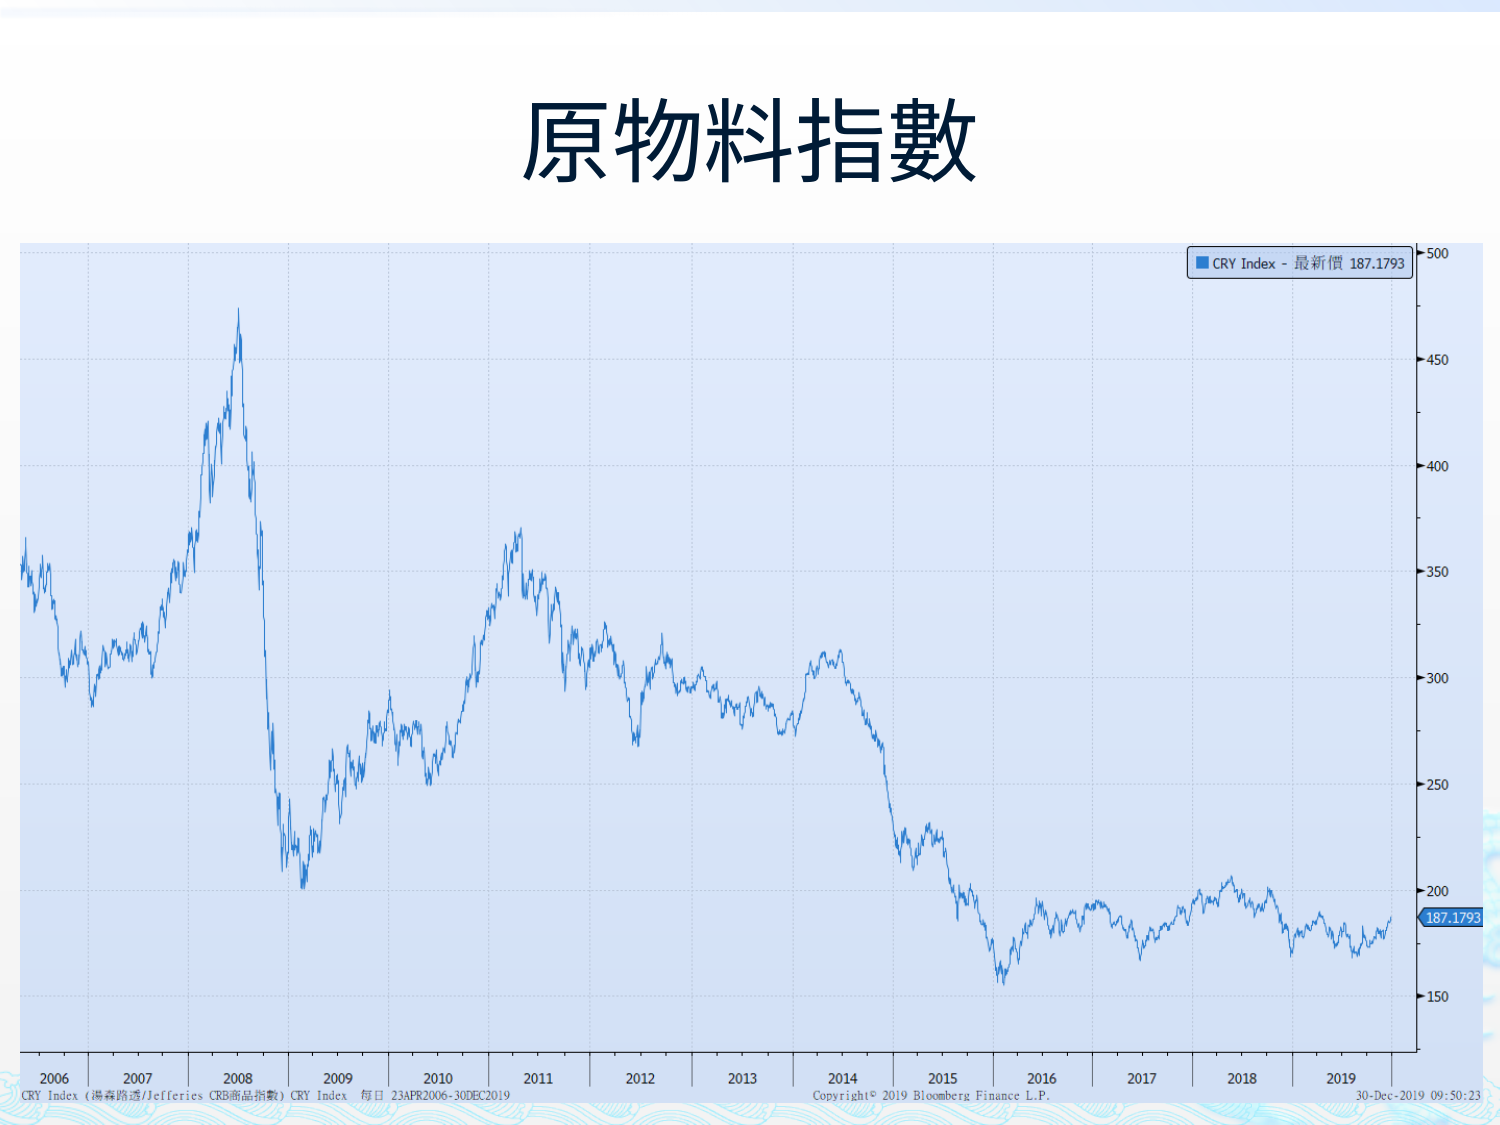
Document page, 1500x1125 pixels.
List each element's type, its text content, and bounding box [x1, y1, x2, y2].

picture [20, 243, 1483, 1104]
title 原物料指數 [75, 45, 1425, 233]
